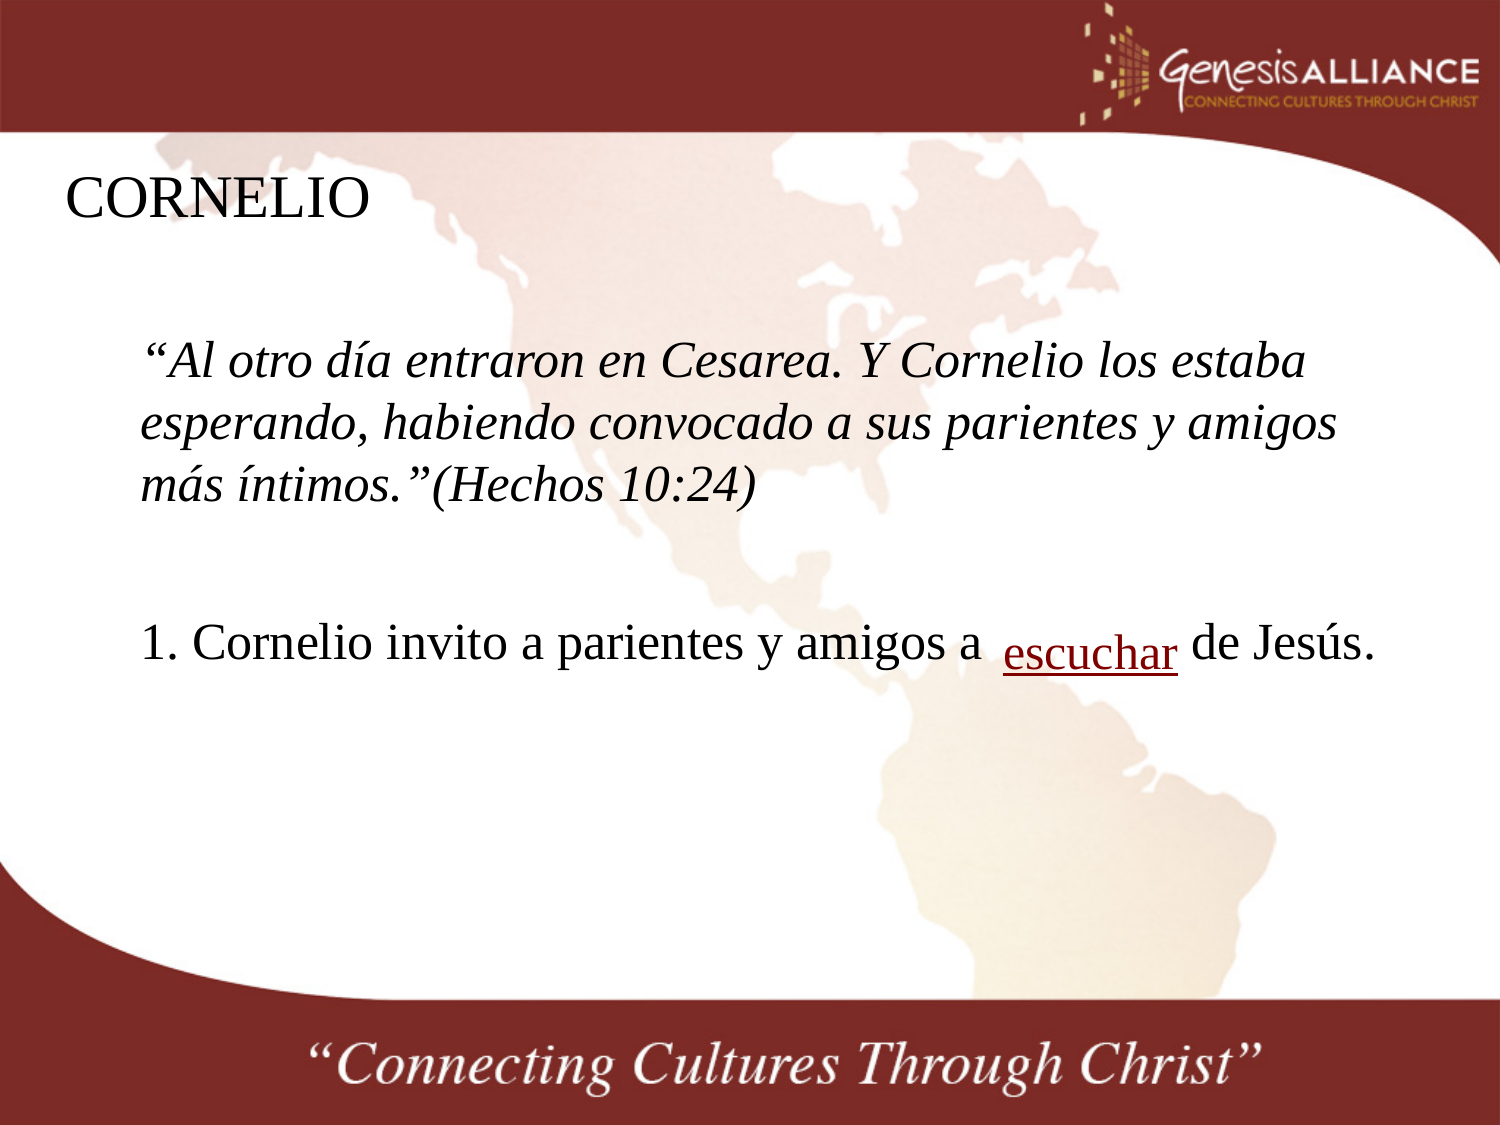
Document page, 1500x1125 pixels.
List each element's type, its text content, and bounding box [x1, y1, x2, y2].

subtitle CORNELIO “Al otro día entraron en Cesarea. Y Cornelio los estaba esperando, habiendo convocado a sus parientes y amigos más íntimos.”(Hechos 10:24) 1. Cornelio invito a parientes y amigos a de Jesús. [50, 149, 1450, 888]
picture [0, 0, 1500, 1125]
text_box escuchar [988, 612, 1194, 688]
